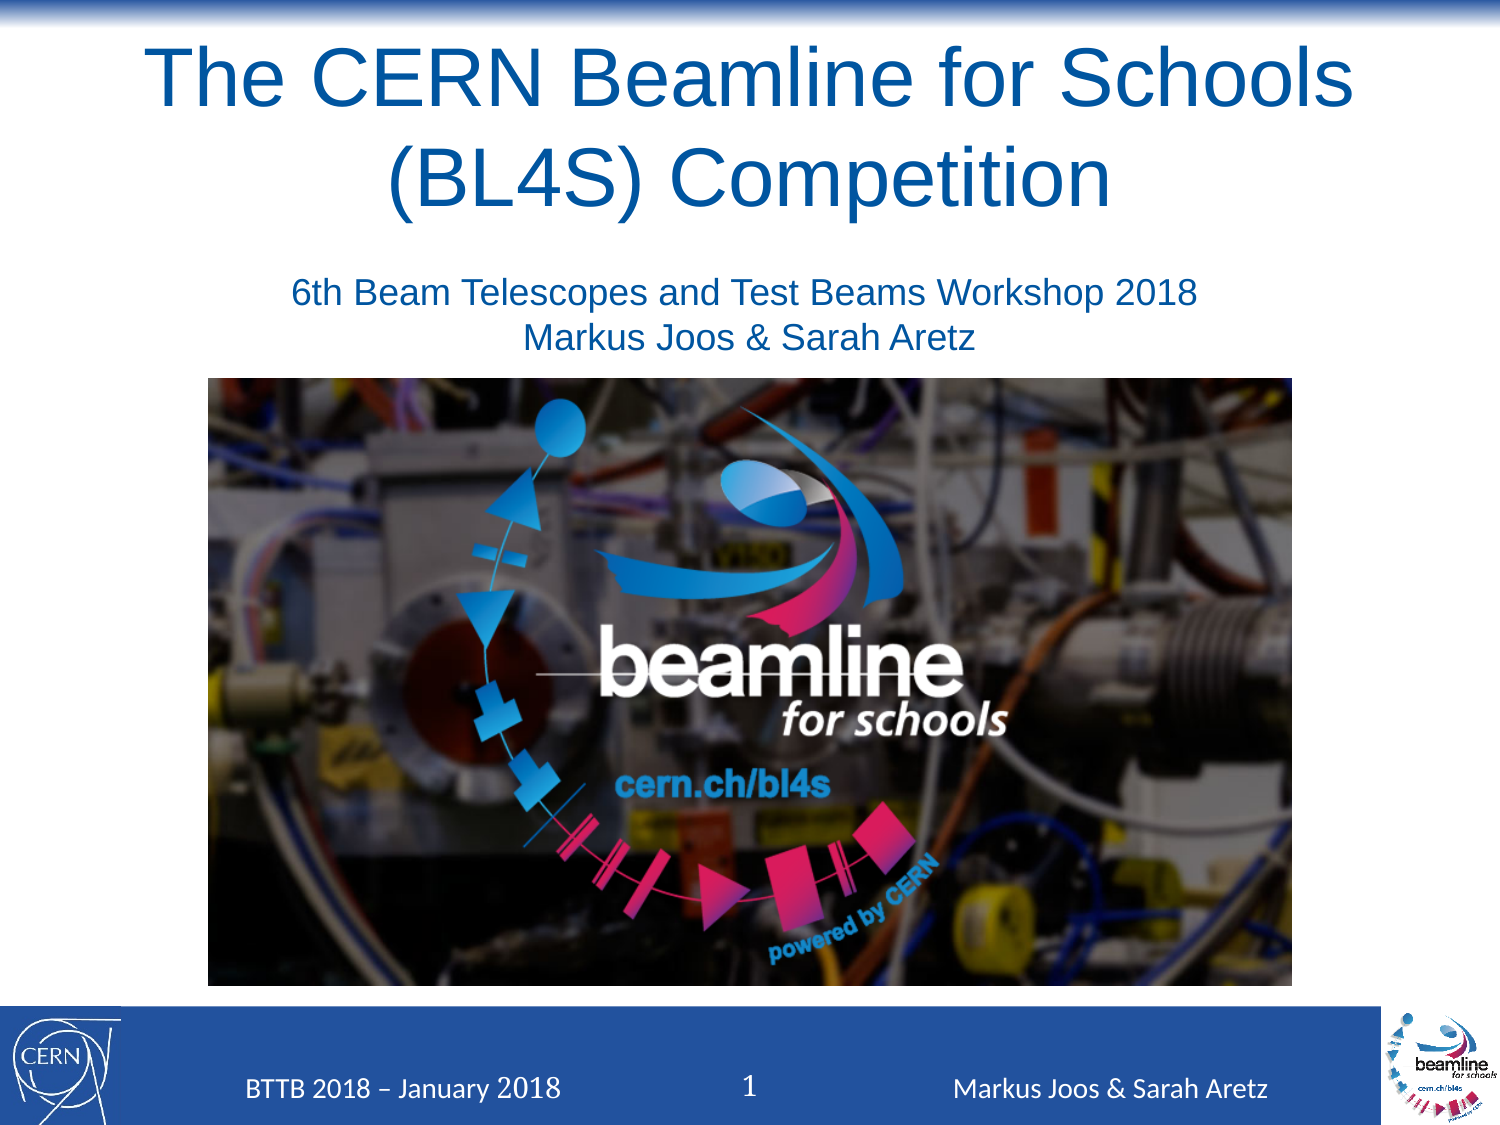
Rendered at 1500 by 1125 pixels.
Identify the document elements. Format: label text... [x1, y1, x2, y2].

text_box The CERN Beamline for Schools (BL4S) Competition 6th Beam Telescopes and Test Beams Workshop 2018 Markus Joos & Sarah Aretz [74, 25, 1425, 356]
picture [1381, 1006, 1500, 1125]
picture [0, 1006, 121, 1125]
picture [208, 378, 1292, 986]
